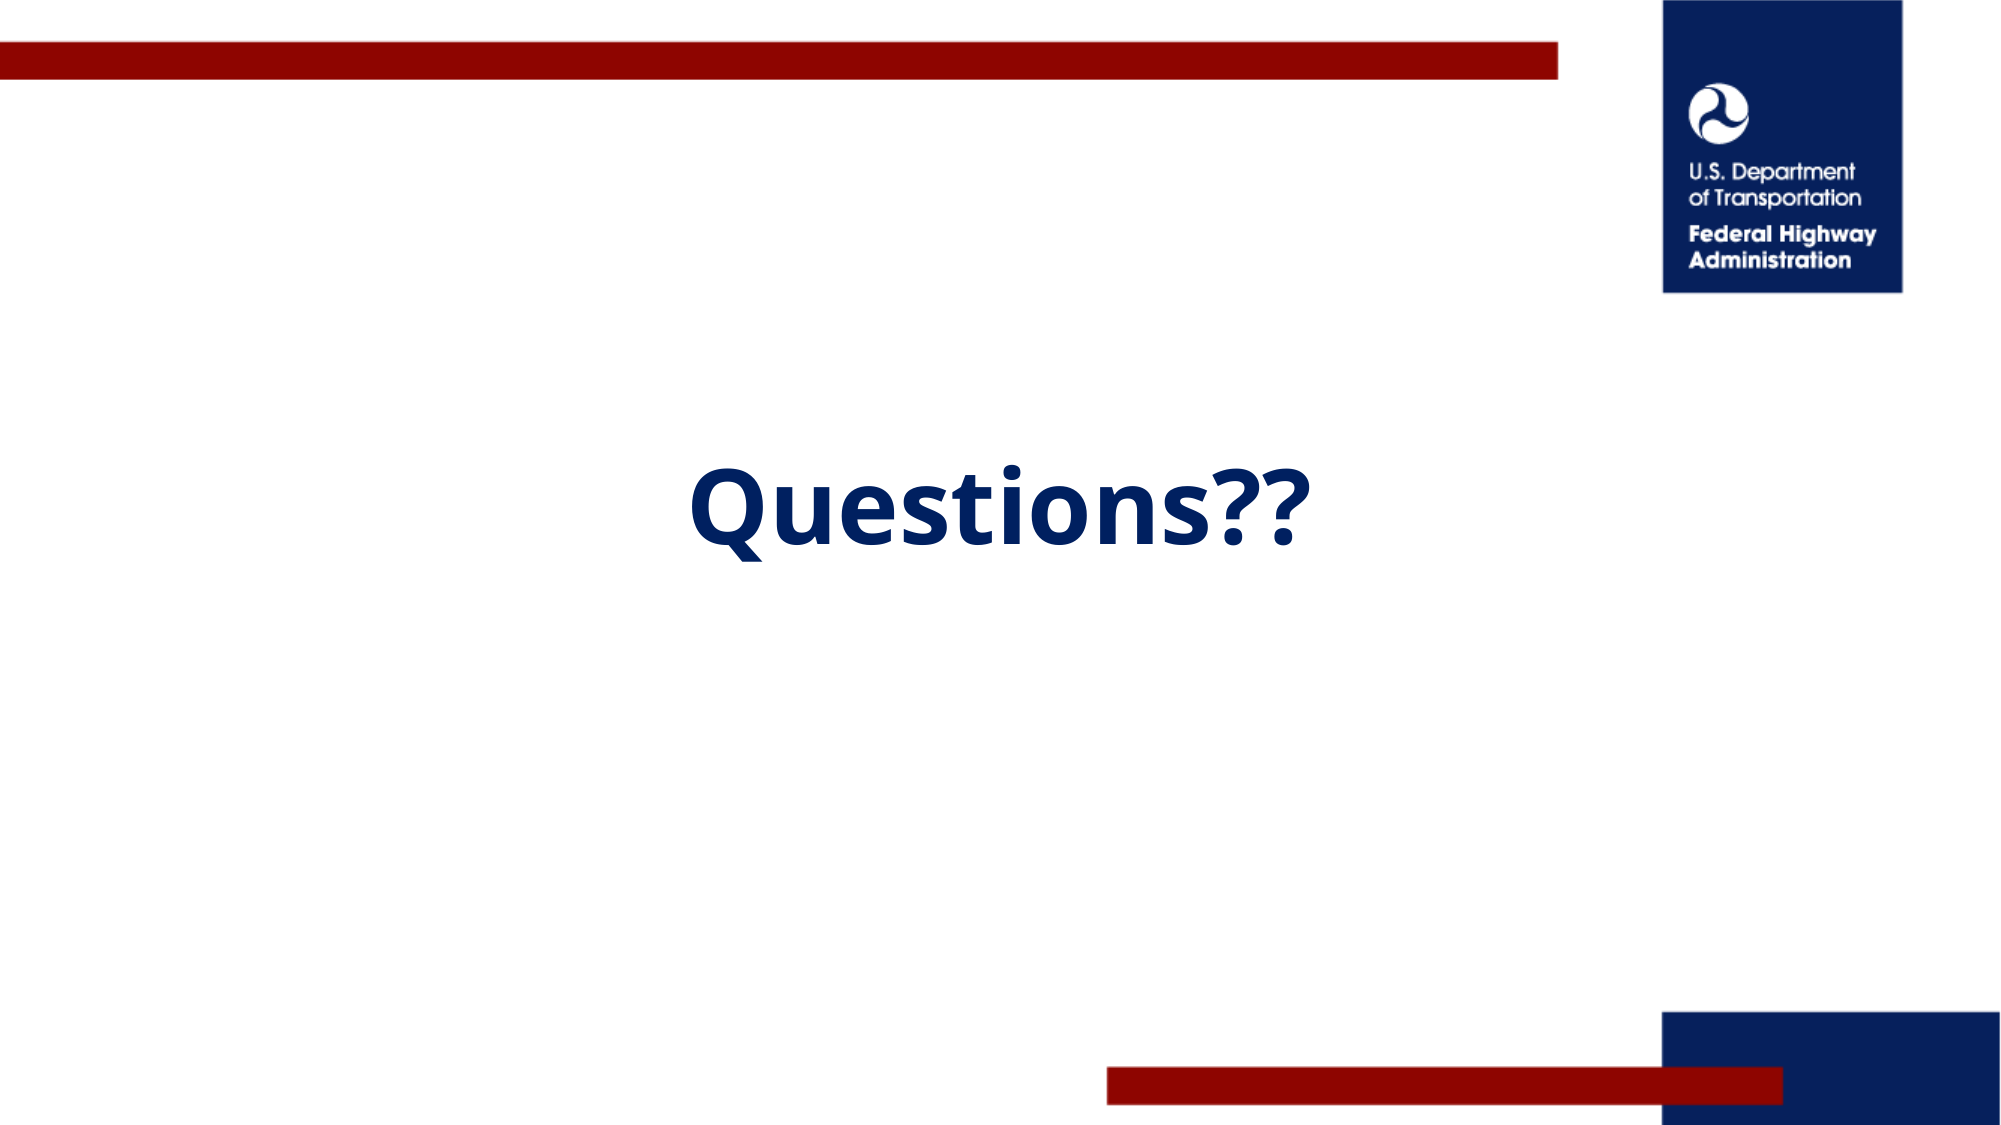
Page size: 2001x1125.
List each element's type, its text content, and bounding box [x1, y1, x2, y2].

picture [0, 0, 2001, 1125]
title Questions?? [125, 172, 1874, 885]
